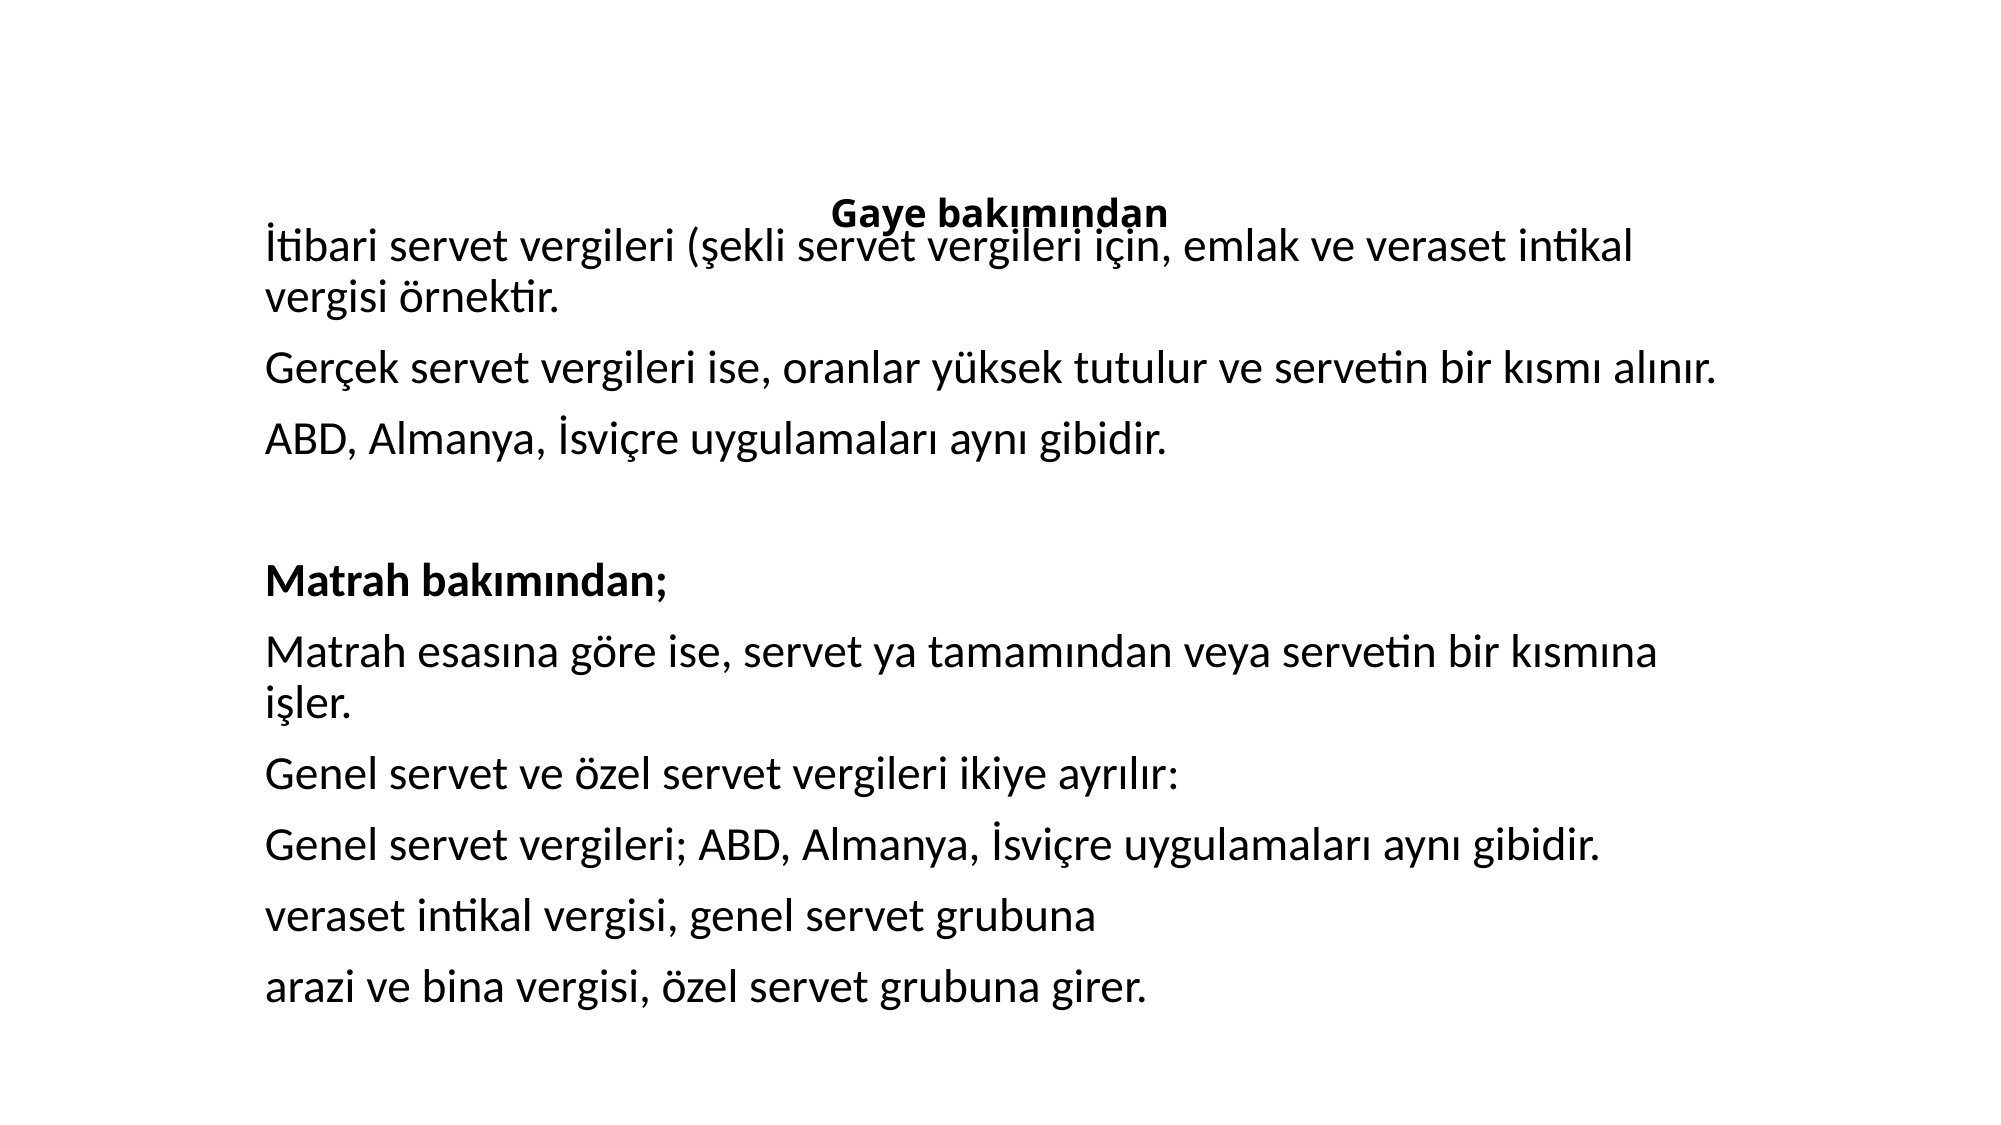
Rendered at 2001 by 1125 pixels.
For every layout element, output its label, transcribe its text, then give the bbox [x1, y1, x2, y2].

title Gaye bakımından [249, 184, 1750, 213]
subtitle İtibari servet vergileri (şekli servet vergileri için, emlak ve veraset intikal vergisi örnektir. Gerçek servet vergileri ise, oranlar yüksek tutulur ve servetin bir kısmı alınır. ABD, Almanya, İsviçre uygulamaları aynı gibidir. Matrah bakımından; Matrah esasına göre ise, servet ya tamamından veya servetin bir kısmına işler. Genel servet ve özel servet vergileri ikiye ayrılır: Genel servet vergileri; ABD, Almanya, İsviçre uygulamaları aynı gibidir. veraset intikal vergisi, genel servet grubuna arazi ve bina vergisi, özel servet grubuna girer. [249, 213, 1750, 1030]
